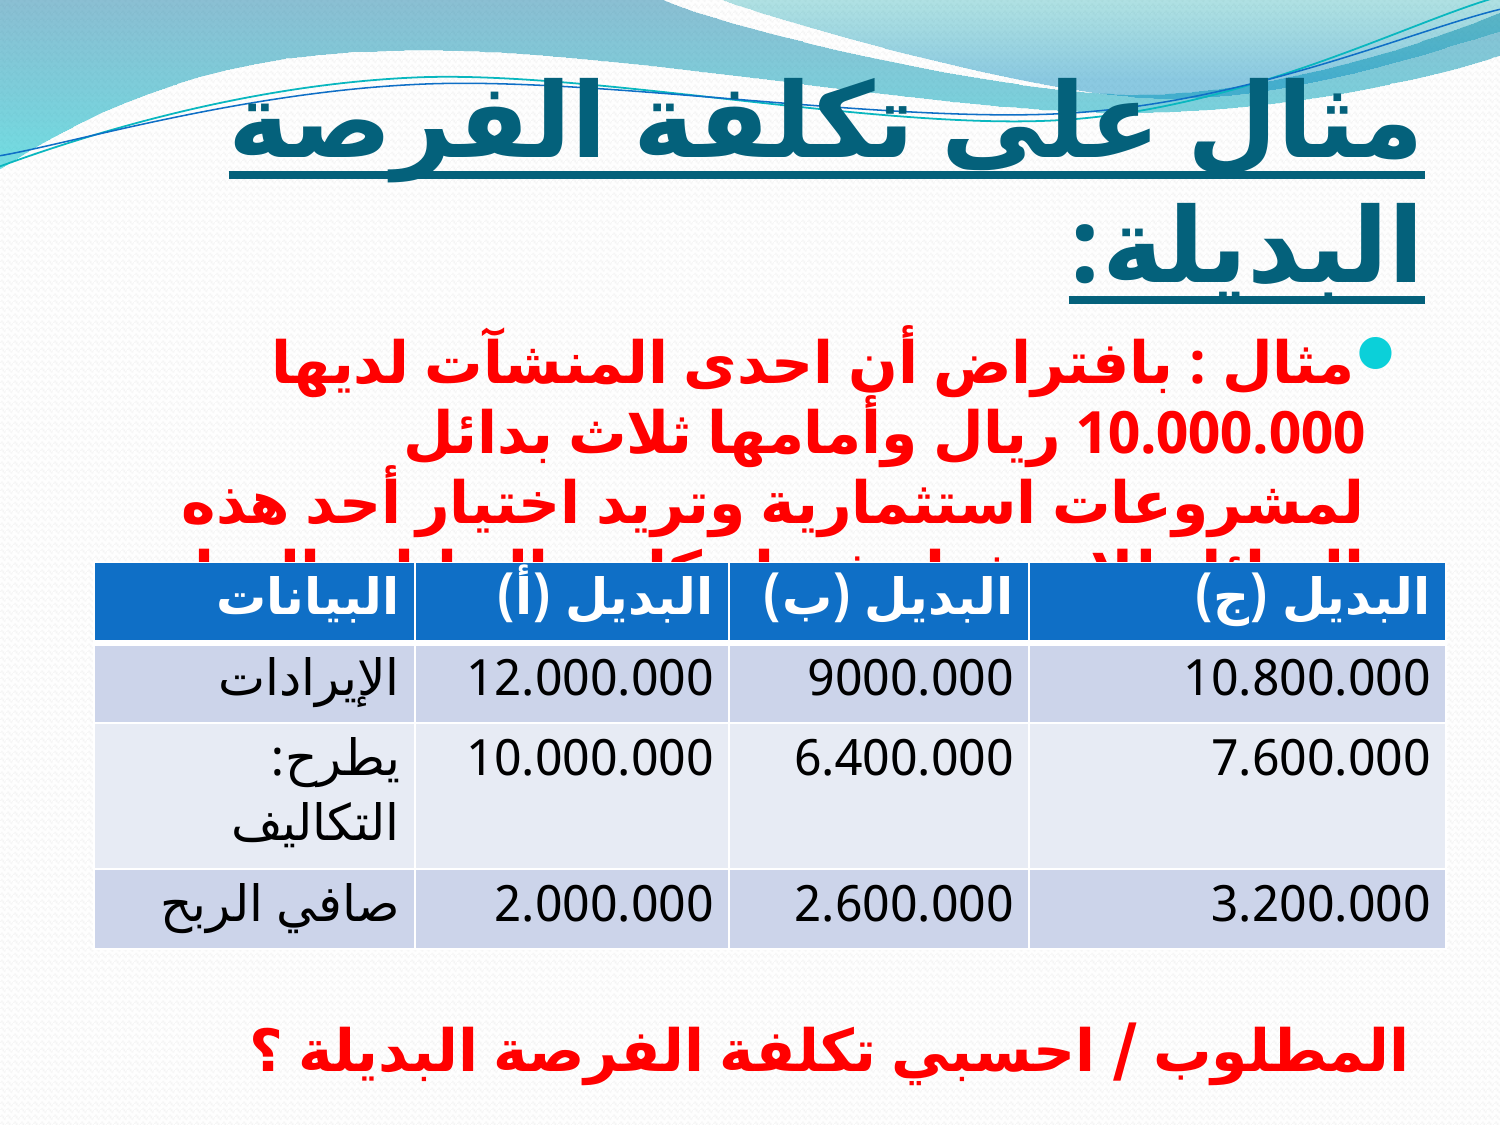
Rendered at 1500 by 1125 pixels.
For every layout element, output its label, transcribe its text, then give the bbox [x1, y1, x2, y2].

table_header البديل (ب) [730, 563, 1028, 640]
table_cell يطرح: التكاليف [95, 724, 414, 868]
table_cell الإيرادات [95, 646, 414, 722]
title مثال على تكلفة الفرصة البديلة: [75, 115, 1425, 303]
table_cell 7.600.000 [1030, 724, 1445, 868]
table_cell 9000.000 [730, 646, 1028, 722]
table_header البيانات [95, 563, 414, 640]
list مثال : بافتراض أن احدى المنشآت لديها 10.000.000 ريال وأمامها ثلاث بدائل لمشروعات استثمارية وتريد اختيار أحد هذه البدائل للاستثمار فيها وكانت البيانات المتاحة كالتالي : المطلوب / احسبي تكلفة الفرصة البديلة ؟ [75, 317, 1425, 1038]
table_cell 2.000.000 [416, 870, 728, 948]
table_cell 12.000.000 [416, 646, 728, 722]
table_cell 10.000.000 [416, 724, 728, 868]
table_cell 2.600.000 [730, 870, 1028, 948]
table_header البديل (أ) [416, 563, 728, 640]
table_cell 3.200.000 [1030, 870, 1445, 948]
table_cell صافي الربح [95, 870, 414, 948]
table_cell 10.800.000 [1030, 646, 1445, 722]
table_cell 6.400.000 [730, 724, 1028, 868]
table_header البديل (ج) [1030, 563, 1445, 640]
